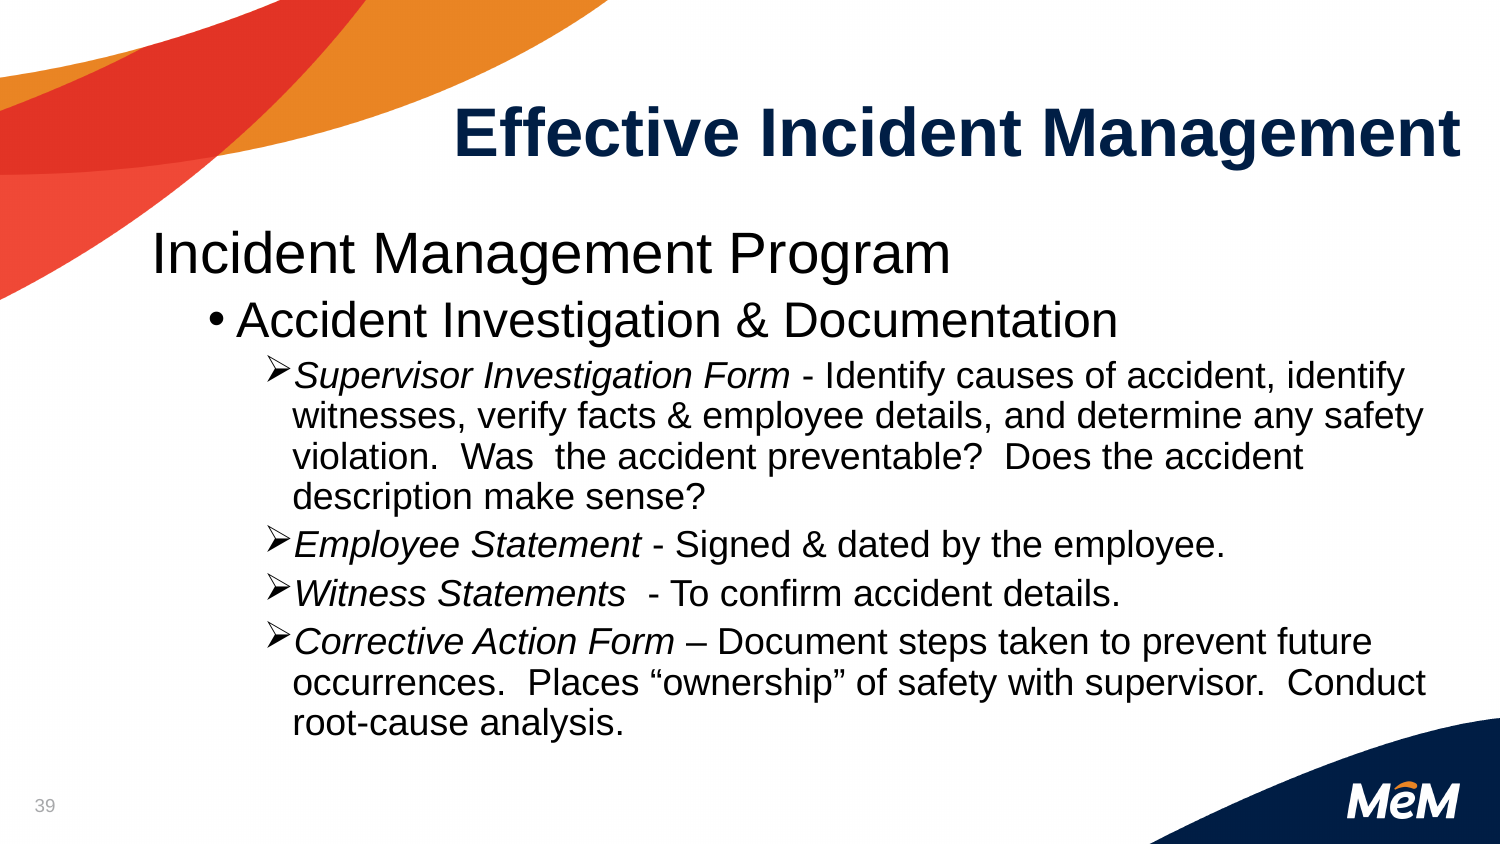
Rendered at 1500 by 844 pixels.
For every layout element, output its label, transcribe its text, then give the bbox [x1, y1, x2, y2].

title Effective Incident Management [438, 52, 1483, 216]
picture [0, 0, 1500, 844]
list Incident Management Program Accident Investigation & Documentation Supervisor Investigation Form - Identify causes of accident, identify witnesses, verify facts & employee details, and determine any safety violation. Was the accident preventable? Does the accident description make sense? Employee Statement - Signed & dated by the employee. Witness Statements - To confirm accident details. Corrective Action Form – Document steps taken to prevent future occurrences. Places “ownership” of safety with supervisor. Conduct root-cause analysis. [136, 215, 1444, 791]
